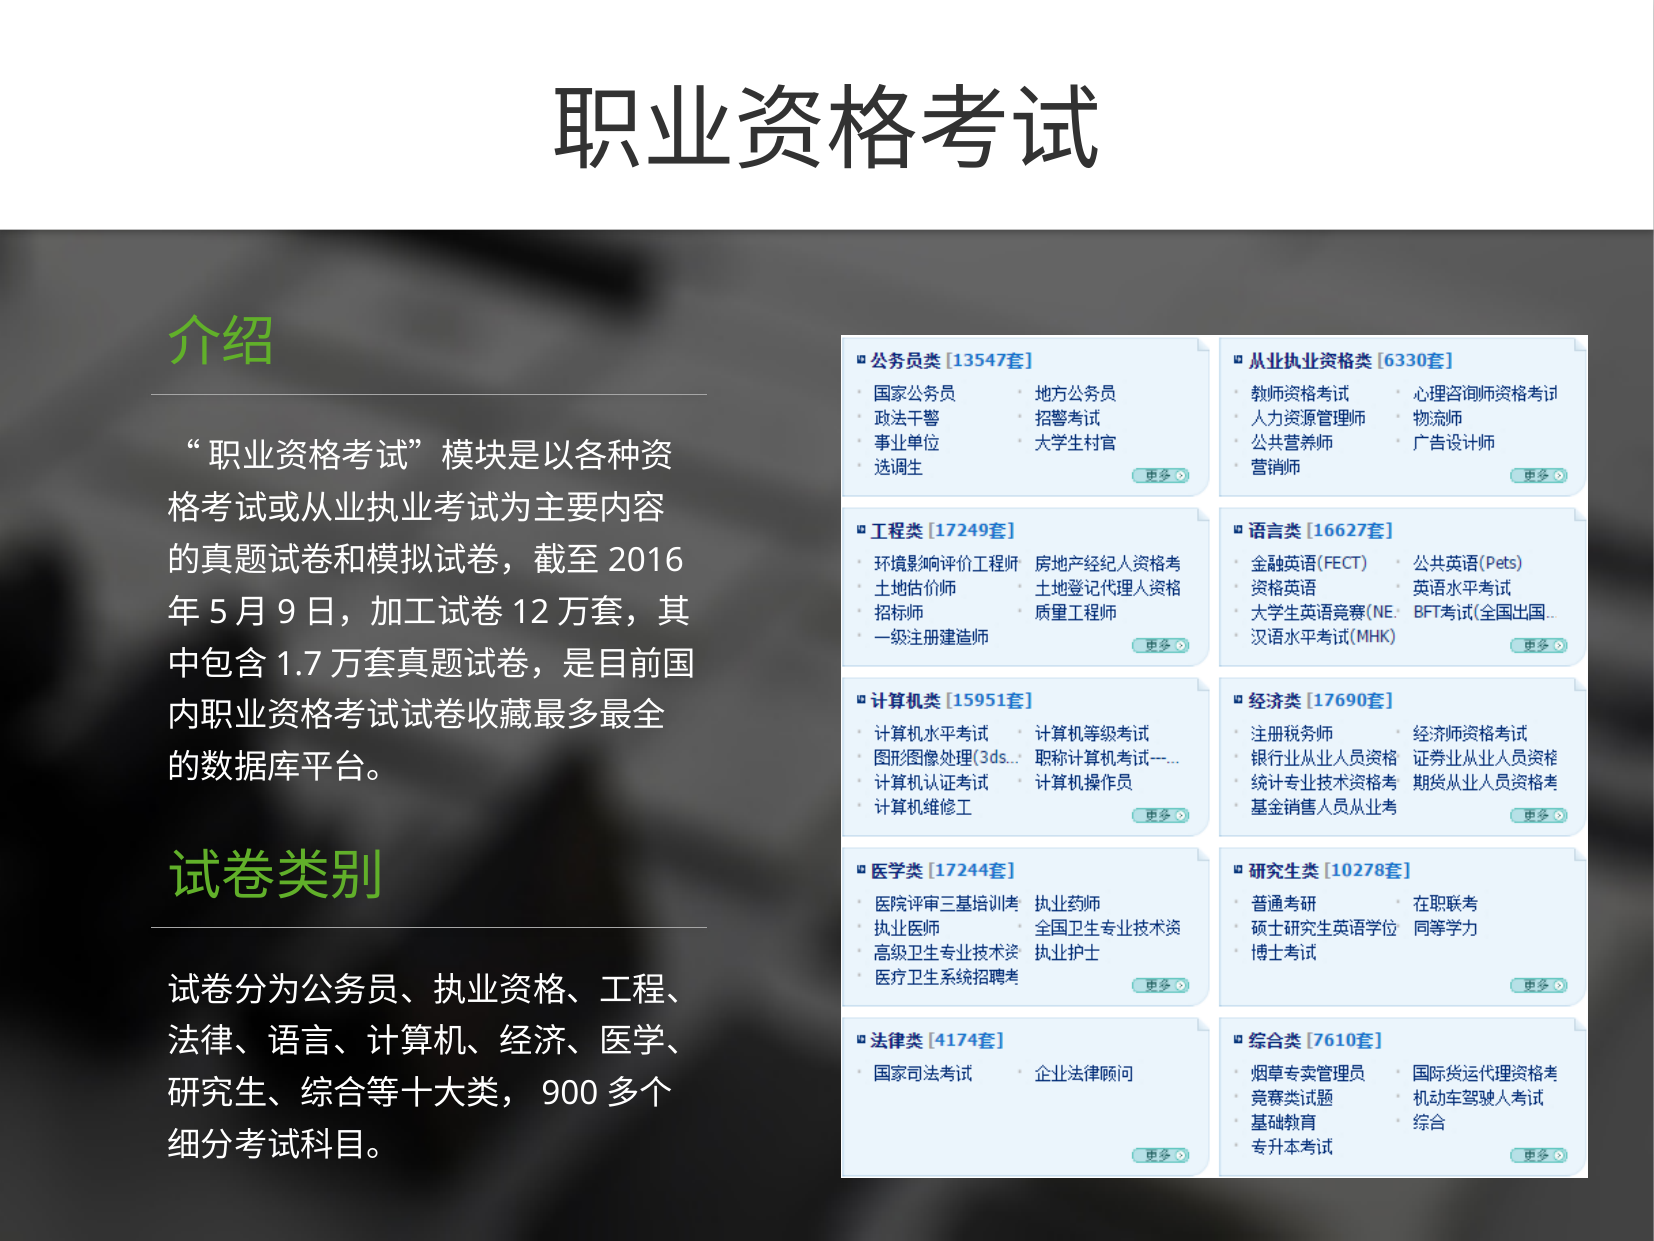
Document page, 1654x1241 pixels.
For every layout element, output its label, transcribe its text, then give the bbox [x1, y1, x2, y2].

picture [0, 230, 1654, 1241]
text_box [150, 298, 716, 799]
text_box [150, 831, 716, 1171]
text_box 职业资格考试 [534, 61, 1119, 189]
text_box [0, 0, 1654, 230]
